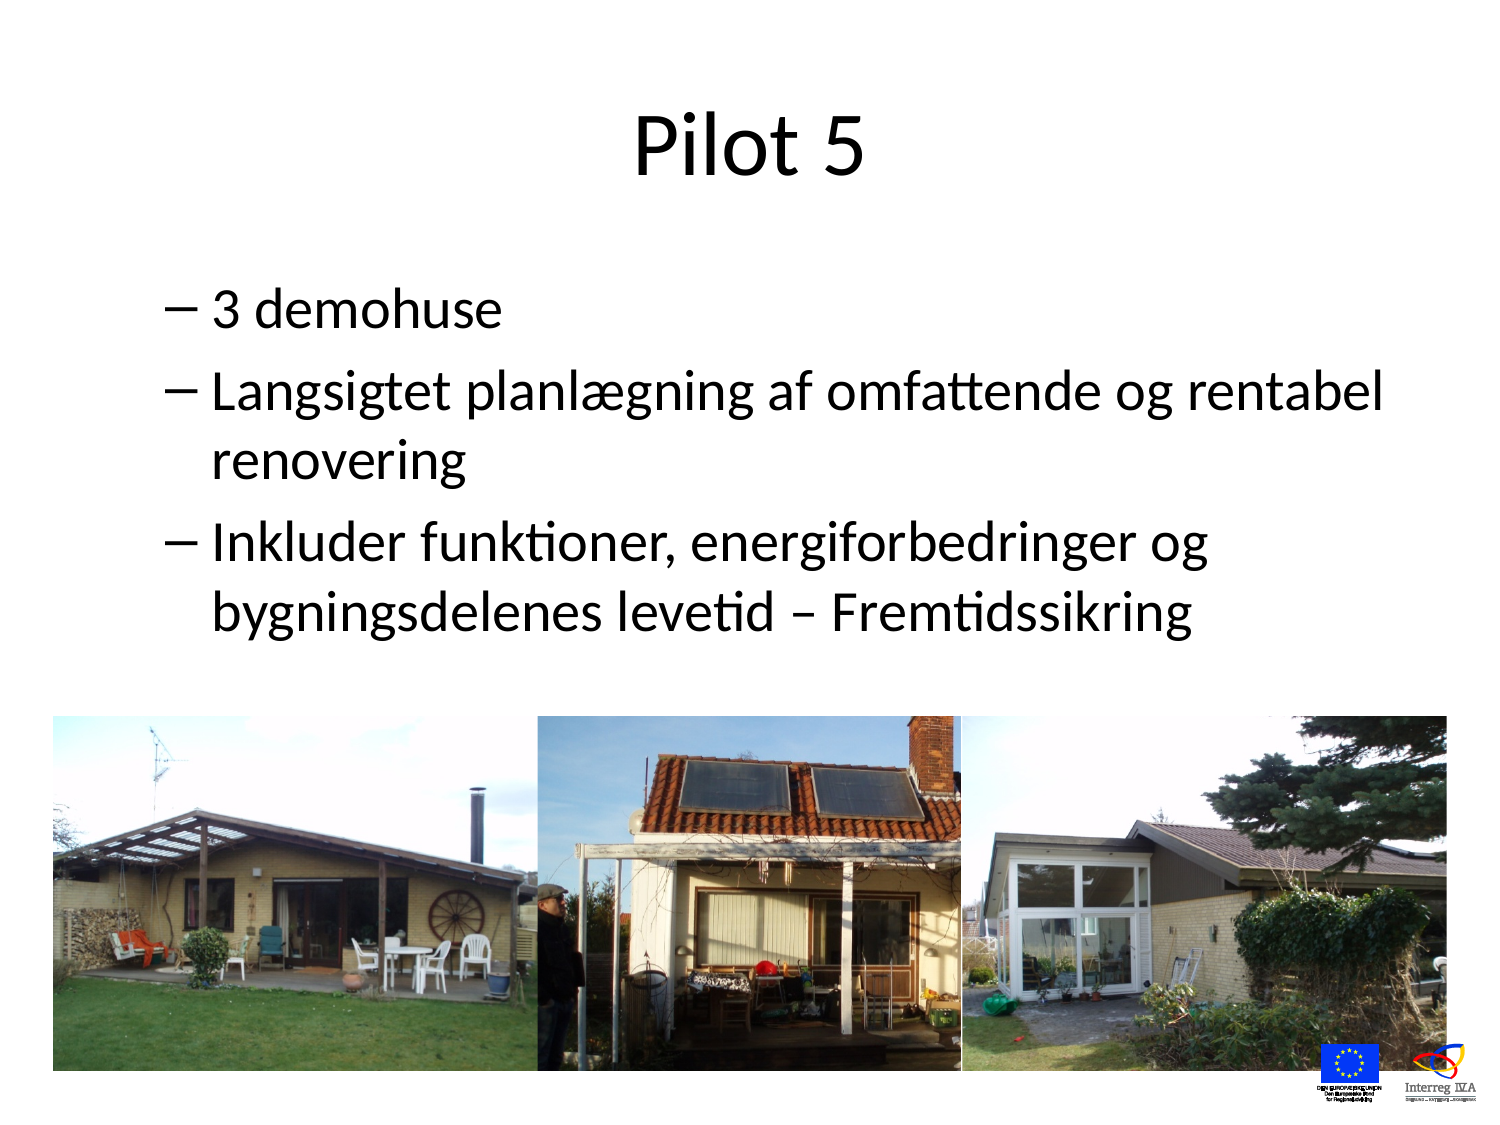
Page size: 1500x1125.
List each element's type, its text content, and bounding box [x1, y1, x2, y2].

title Pilot 5 [75, 45, 1425, 233]
picture [52, 715, 1477, 1125]
list 3 demohuse Langsigtet planlægning af omfattende og rentabel renovering Inkluder funktioner, energiforbedringer og bygningsdelenes levetid – Fremtidssikring [75, 262, 1425, 705]
